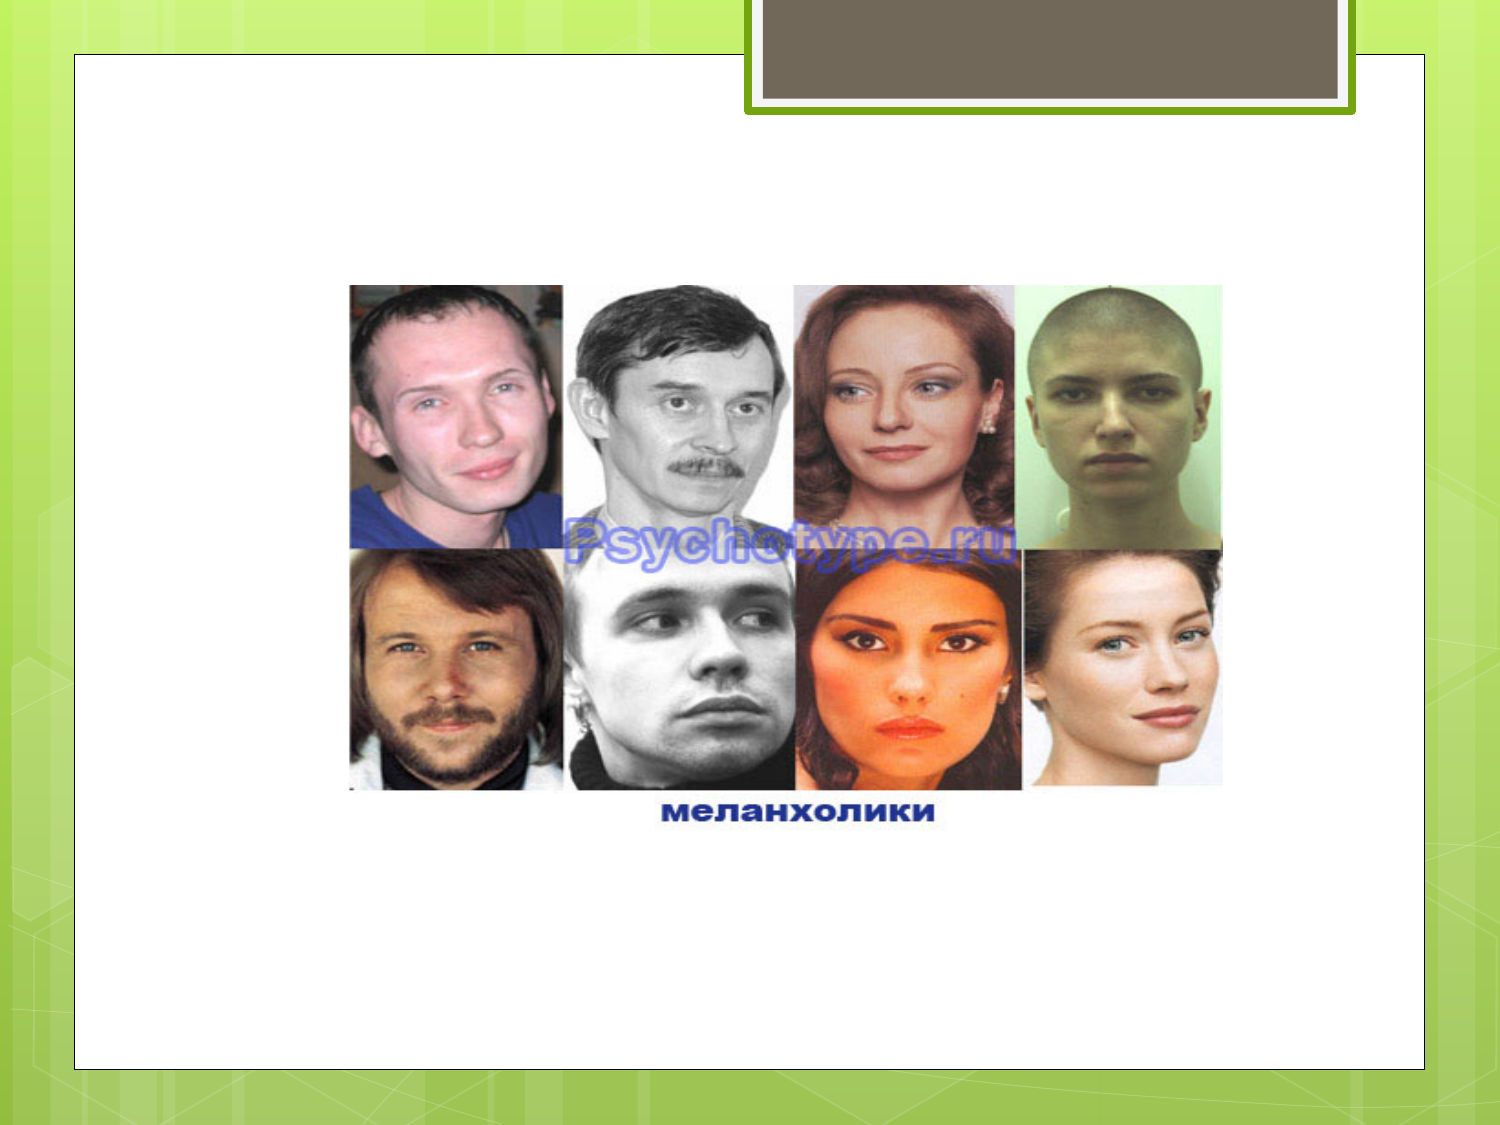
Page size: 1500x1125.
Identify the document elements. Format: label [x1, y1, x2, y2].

picture [348, 285, 1223, 835]
